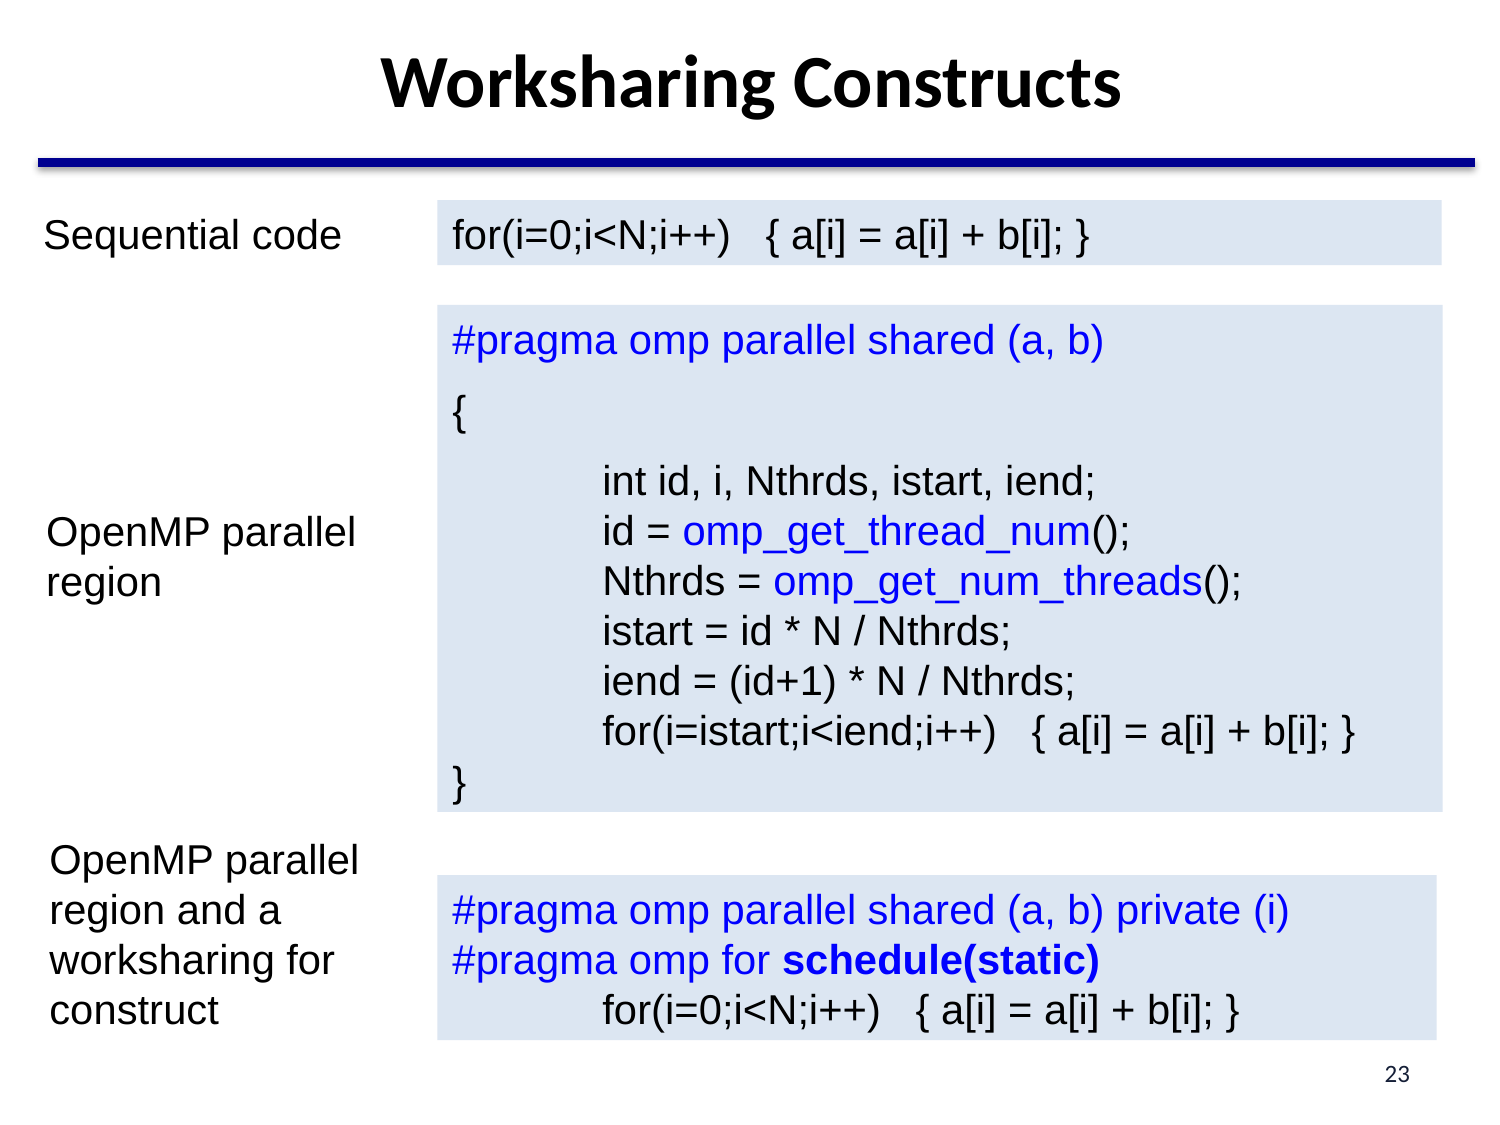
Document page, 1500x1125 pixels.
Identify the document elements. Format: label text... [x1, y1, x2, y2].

text_box Sequential code [28, 200, 403, 266]
title Worksharing Constructs [77, 24, 1428, 143]
slide_number 23 [1074, 1042, 1425, 1103]
text_box OpenMP parallel region and a worksharing for construct [34, 824, 410, 1041]
text_box OpenMP parallel region [31, 497, 407, 613]
text_box for(i=0;i<N;i++) { a[i] = a[i] + b[i]; } [437, 200, 1442, 266]
text_box #pragma omp parallel shared (a, b) private (i) #pragma omp for schedule(static) for(i=0;i<N;i++) { a[i] = a[i] + b[i]; } [437, 875, 1437, 1041]
text_box #pragma omp parallel shared (a, b) { int id, i, Nthrds, istart, iend; id = omp_get_thread_num(); Nthrds = omp_get_num_threads(); istart = id * N / Nthrds; iend = (id+1) * N / Nthrds; for(i=istart;i<iend;i++) { a[i] = a[i] + b[i]; } } [437, 304, 1443, 812]
